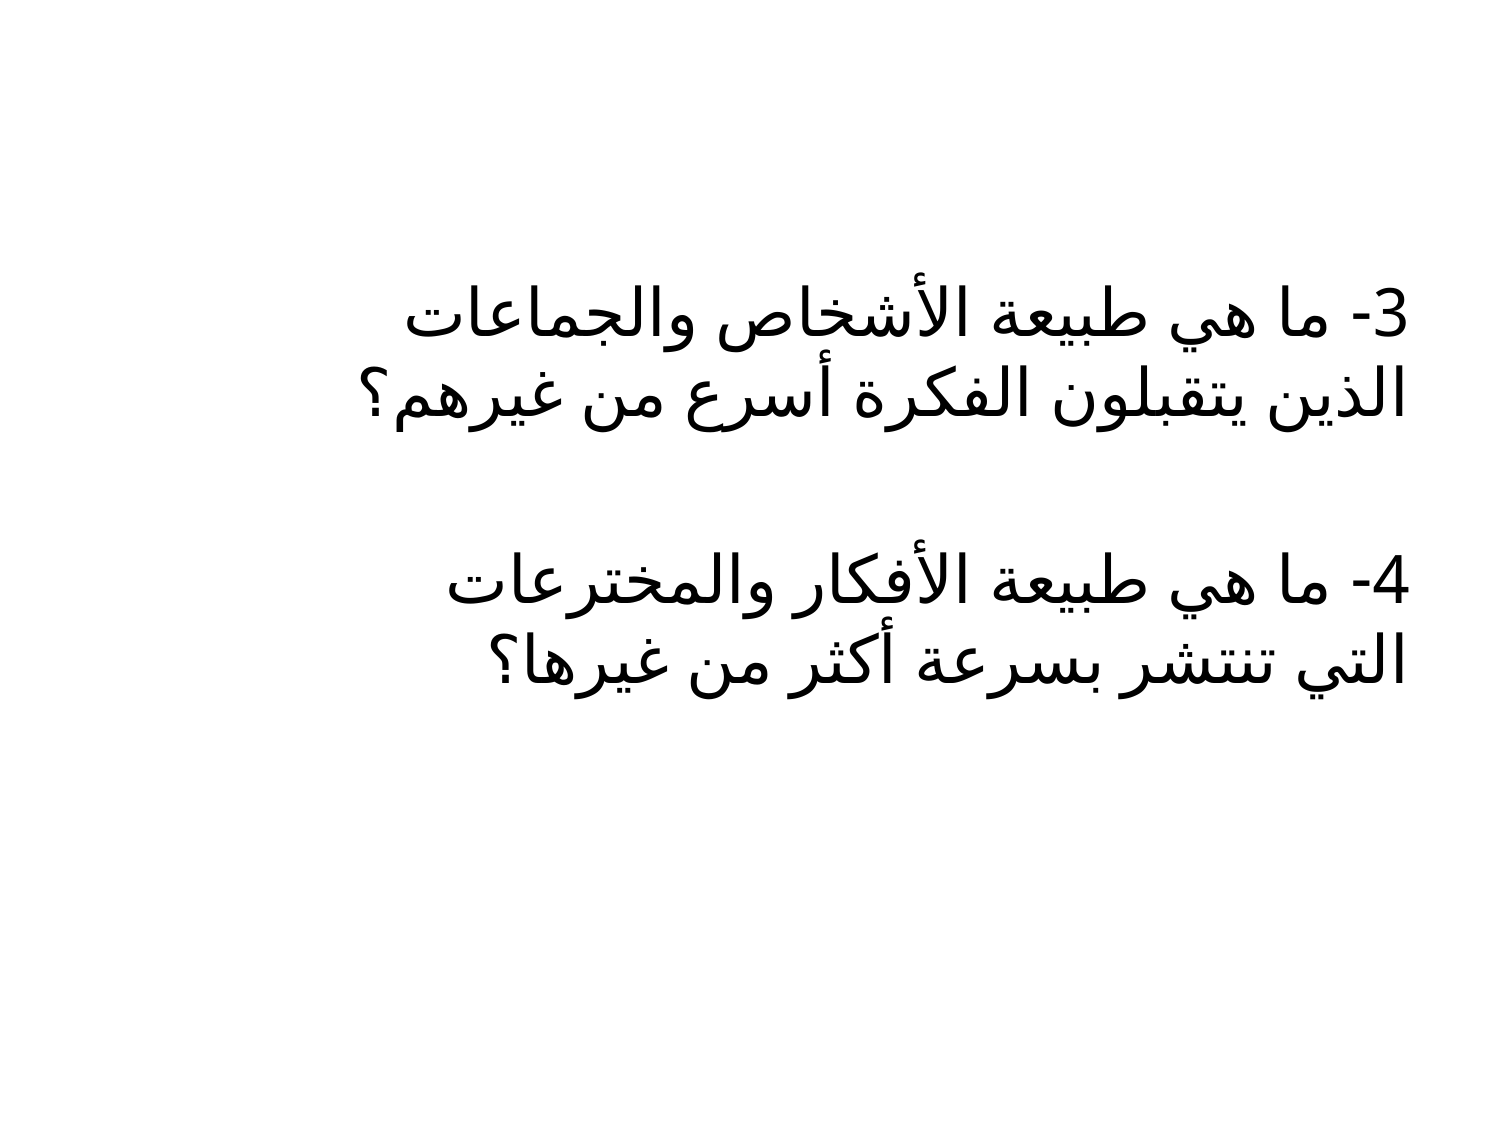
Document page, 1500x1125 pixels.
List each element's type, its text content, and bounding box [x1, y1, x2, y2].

list 3- ما هي طبيعة الأشخاص والجماعات الذين يتقبلون الفكرة أسرع من غيرهم؟ 4- ما هي طبيعة الأفكار والمخترعات التي تنتشر بسرعة أكثر من غيرها؟ [301, 262, 1425, 1005]
